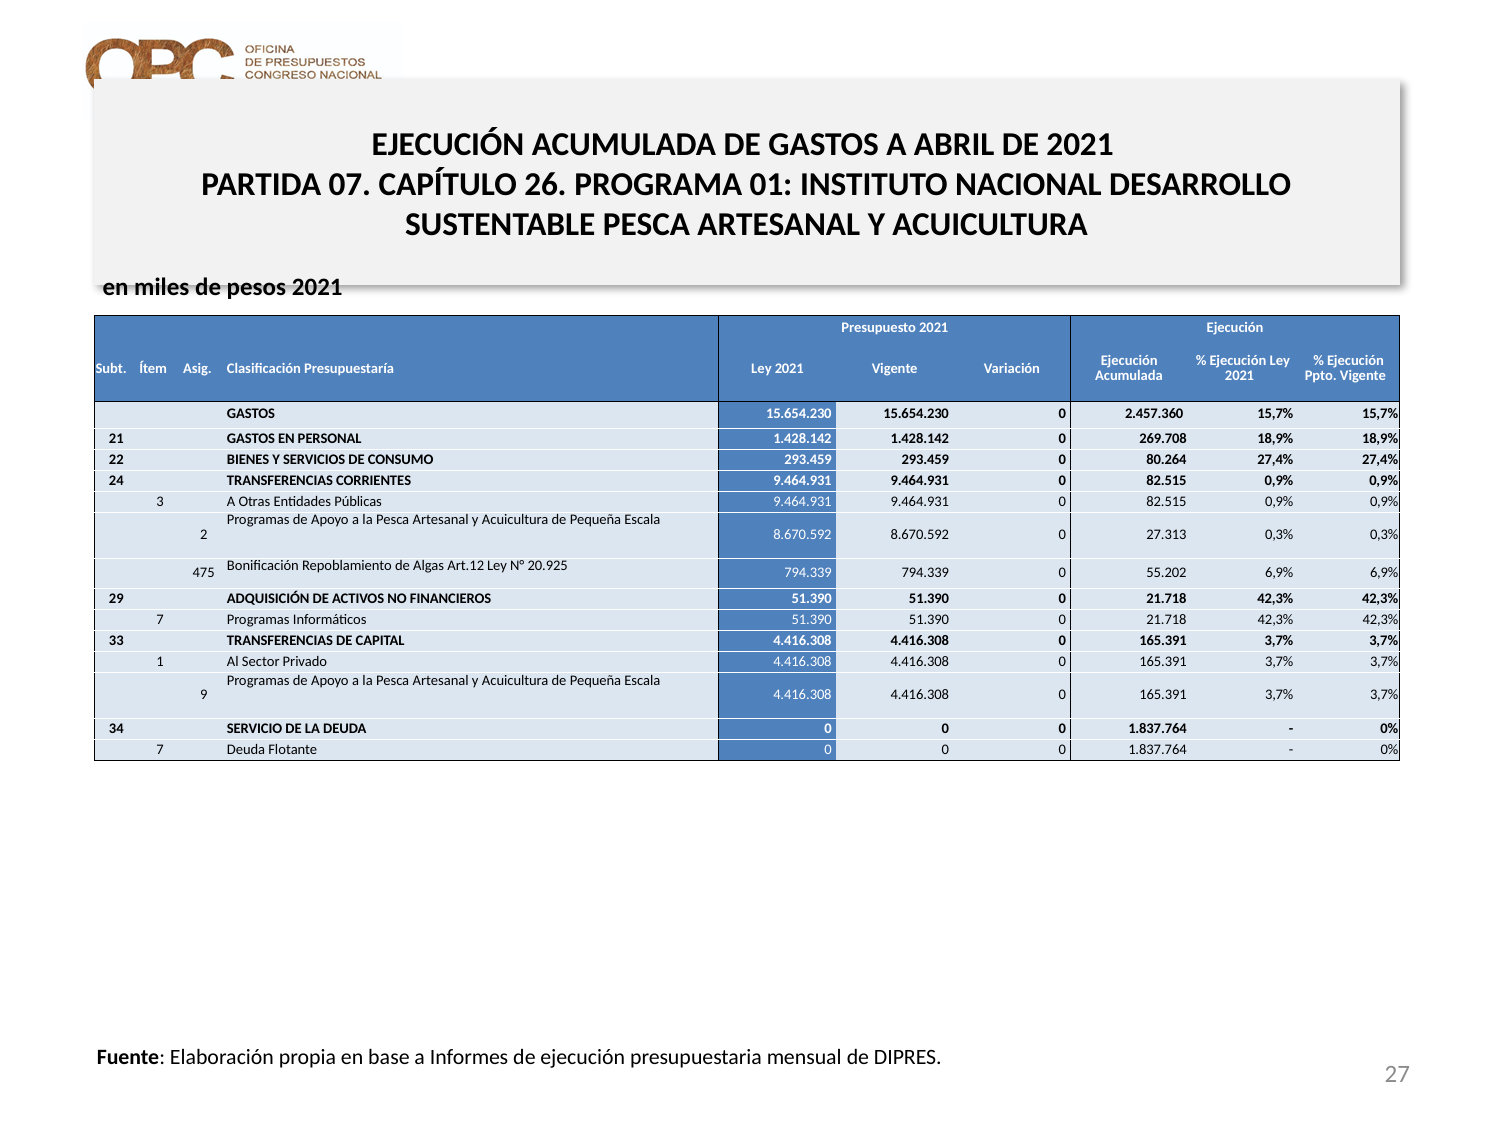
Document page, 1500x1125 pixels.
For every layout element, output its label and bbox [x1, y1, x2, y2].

table_cell [95, 471, 718, 491]
title [94, 80, 1400, 263]
table_cell [1071, 429, 1399, 449]
table_cell [95, 337, 718, 401]
text_box [87, 263, 1413, 315]
table_cell [719, 402, 1070, 428]
table_cell [1071, 471, 1399, 491]
table_cell [1071, 402, 1399, 428]
table_cell [1071, 673, 1399, 718]
table_header [95, 316, 718, 337]
table_cell [719, 673, 1070, 718]
table_cell [95, 450, 718, 470]
table_cell [1071, 559, 1399, 588]
table_cell [719, 719, 1070, 739]
table_cell [1071, 337, 1399, 401]
table_cell [1071, 740, 1399, 760]
table_cell [719, 513, 1070, 558]
table_cell [1071, 631, 1399, 651]
table_cell [95, 513, 718, 558]
table_cell [719, 631, 1070, 651]
picture [82, 22, 403, 118]
table_cell [95, 429, 718, 449]
table_cell [95, 740, 718, 760]
table_cell [719, 589, 1070, 609]
table_cell [95, 589, 718, 609]
table_cell [719, 740, 1070, 760]
table_cell [1071, 513, 1399, 558]
slide_number [1074, 1042, 1425, 1103]
table_cell [1071, 610, 1399, 630]
table_cell [95, 402, 718, 428]
table_cell [95, 652, 718, 672]
table_cell [719, 450, 1070, 470]
table_cell [95, 719, 718, 739]
table_cell [95, 631, 718, 651]
table_cell [95, 673, 718, 718]
table_cell [95, 559, 718, 588]
table_cell [1071, 492, 1399, 512]
table_header [1071, 316, 1399, 337]
table_header [719, 316, 1070, 337]
table_cell [1071, 450, 1399, 470]
table_cell [1071, 719, 1399, 739]
table_cell [1071, 589, 1399, 609]
table_cell [719, 471, 1070, 491]
table_cell [95, 492, 718, 512]
table_cell [1071, 652, 1399, 672]
table_cell [719, 337, 1070, 401]
footer [82, 1035, 1432, 1095]
table_cell [719, 492, 1070, 512]
table_cell [95, 610, 718, 630]
table_cell [719, 559, 1070, 588]
table_cell [719, 429, 1070, 449]
table_cell [719, 652, 1070, 672]
table_cell [719, 610, 1070, 630]
